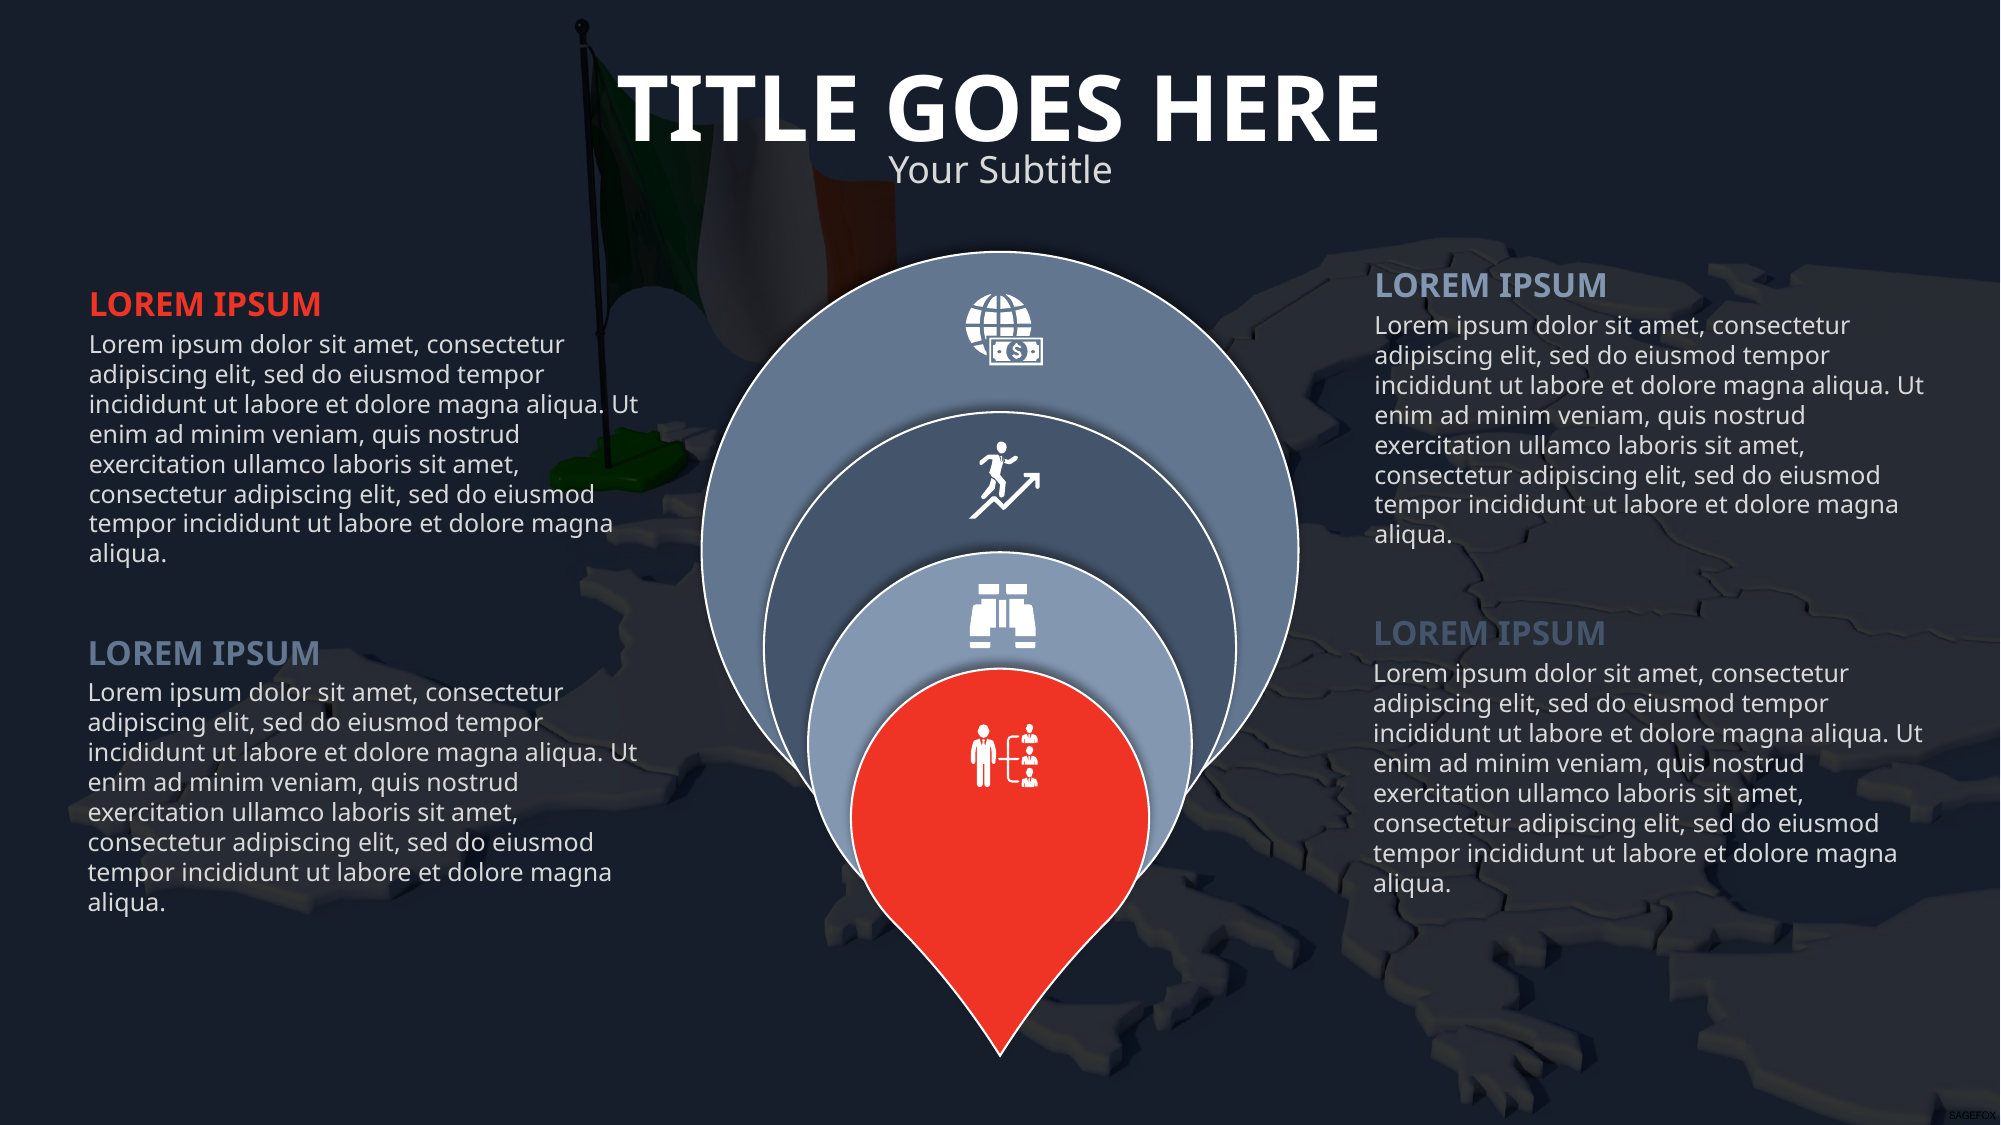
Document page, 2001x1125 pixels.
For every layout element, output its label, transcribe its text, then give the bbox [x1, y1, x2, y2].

text_box LOREM IPSUM Lorem ipsum dolor sit amet, consectetur adipiscing elit, sed do eiusmod tempor incididunt ut labore et dolore magna aliqua. Ut enim ad minim veniam, quis nostrud exercitation ullamco laboris sit amet, consectetur adipiscing elit, sed do eiusmod tempor incididunt ut labore et dolore magna aliqua. [1359, 257, 1962, 557]
text_box LOREM IPSUM Lorem ipsum dolor sit amet, consectetur adipiscing elit, sed do eiusmod tempor incididunt ut labore et dolore magna aliqua. Ut enim ad minim veniam, quis nostrud exercitation ullamco laboris sit amet, consectetur adipiscing elit, sed do eiusmod tempor incididunt ut labore et dolore magna aliqua. [1358, 605, 1961, 905]
text_box [807, 551, 1193, 875]
text_box [849, 667, 1151, 1058]
text_box LOREM IPSUM Lorem ipsum dolor sit amet, consectetur adipiscing elit, sed do eiusmod tempor incididunt ut labore et dolore magna aliqua. Ut enim ad minim veniam, quis nostrud exercitation ullamco laboris sit amet, consectetur adipiscing elit, sed do eiusmod tempor incididunt ut labore et dolore magna aliqua. [72, 624, 676, 924]
text_box LOREM IPSUM Lorem ipsum dolor sit amet, consectetur adipiscing elit, sed do eiusmod tempor incididunt ut labore et dolore magna aliqua. Ut enim ad minim veniam, quis nostrud exercitation ullamco laboris sit amet, consectetur adipiscing elit, sed do eiusmod tempor incididunt ut labore et dolore magna aliqua. [73, 276, 677, 576]
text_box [548, 42, 1452, 199]
picture [0, 0, 2001, 1125]
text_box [965, 293, 1043, 366]
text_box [969, 584, 1036, 649]
text_box [762, 411, 1238, 789]
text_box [968, 440, 1040, 519]
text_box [970, 723, 1038, 788]
text_box [700, 250, 1300, 766]
